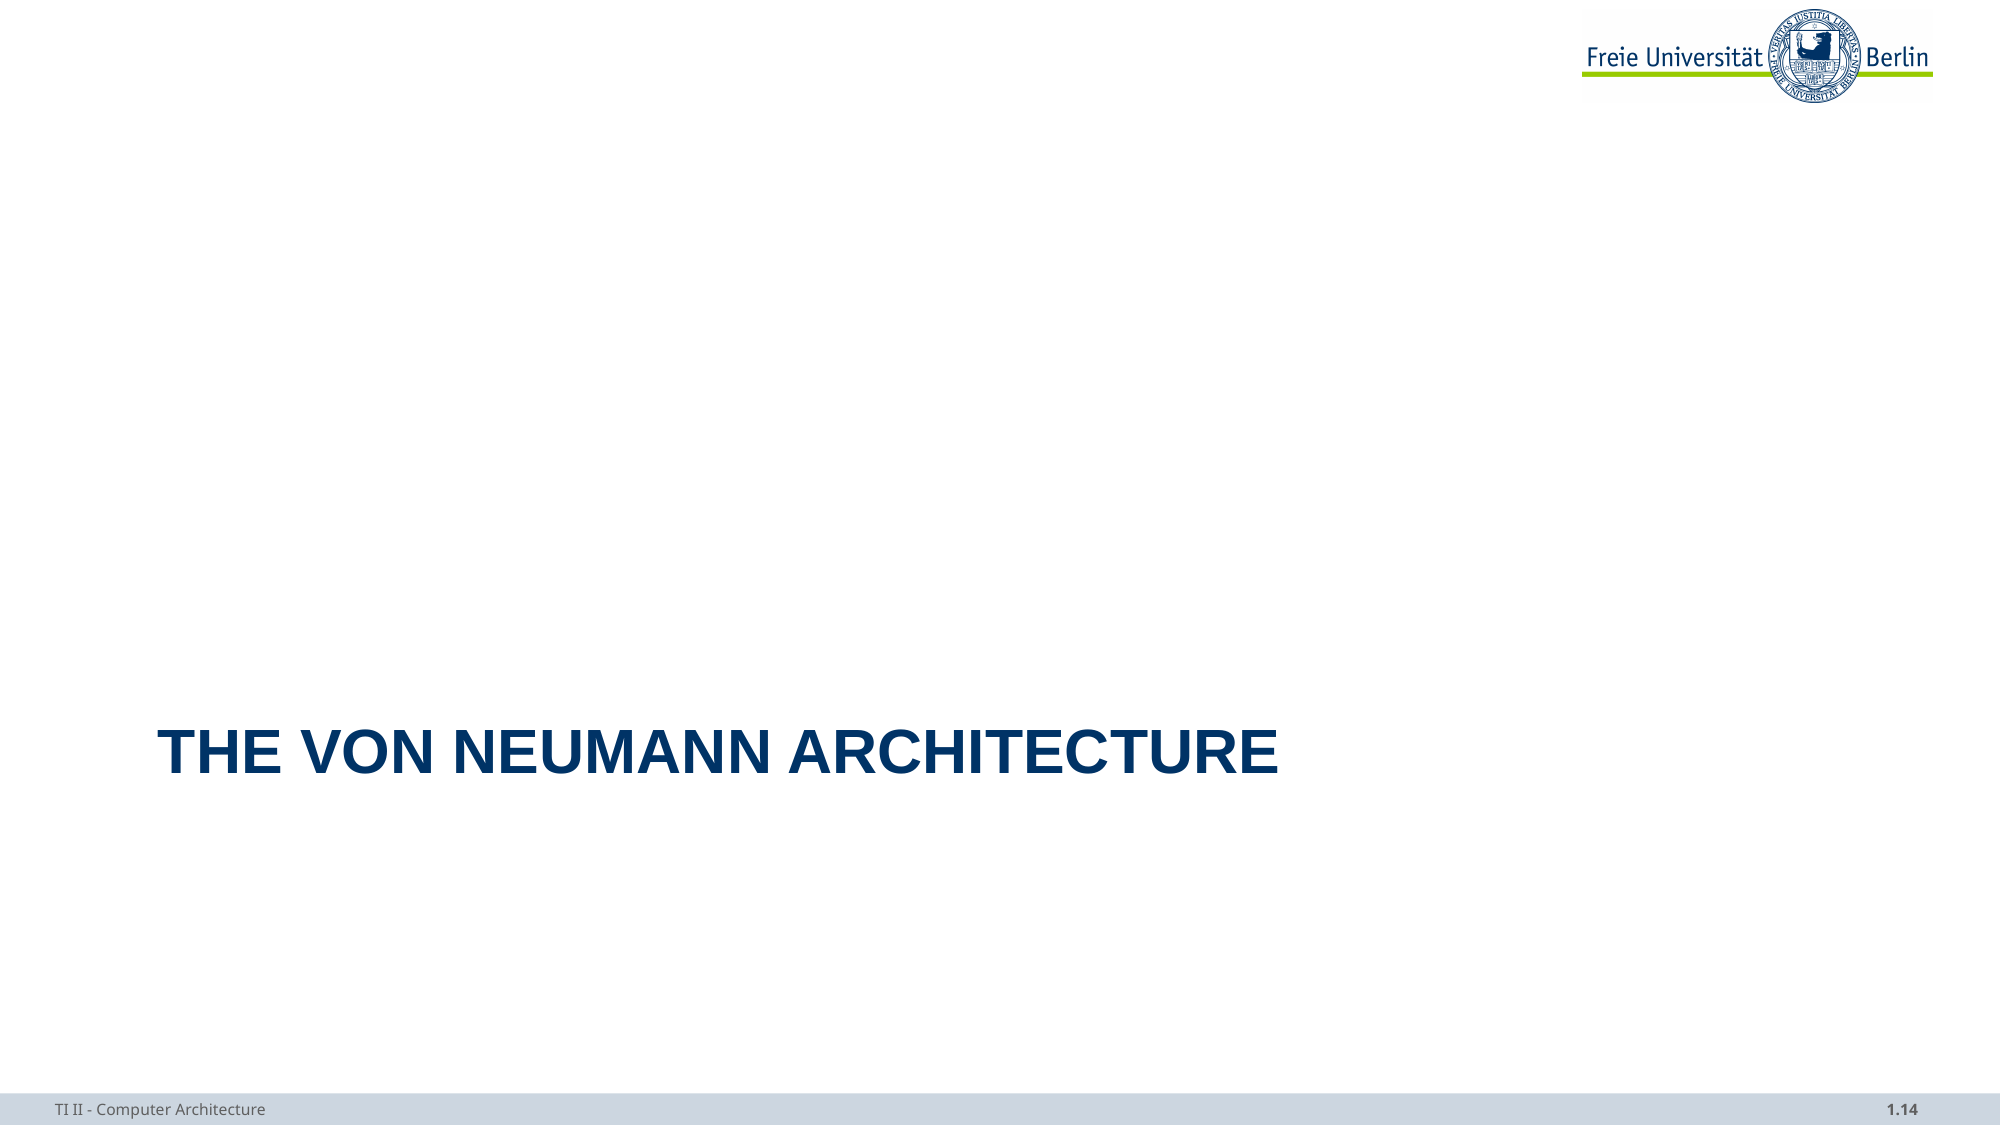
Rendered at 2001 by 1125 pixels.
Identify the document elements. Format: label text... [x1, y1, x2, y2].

footer TI II - Computer Architecture [54, 1091, 1363, 1125]
picture [1582, 9, 1933, 103]
title The von Neumann Architecture [157, 722, 1859, 947]
